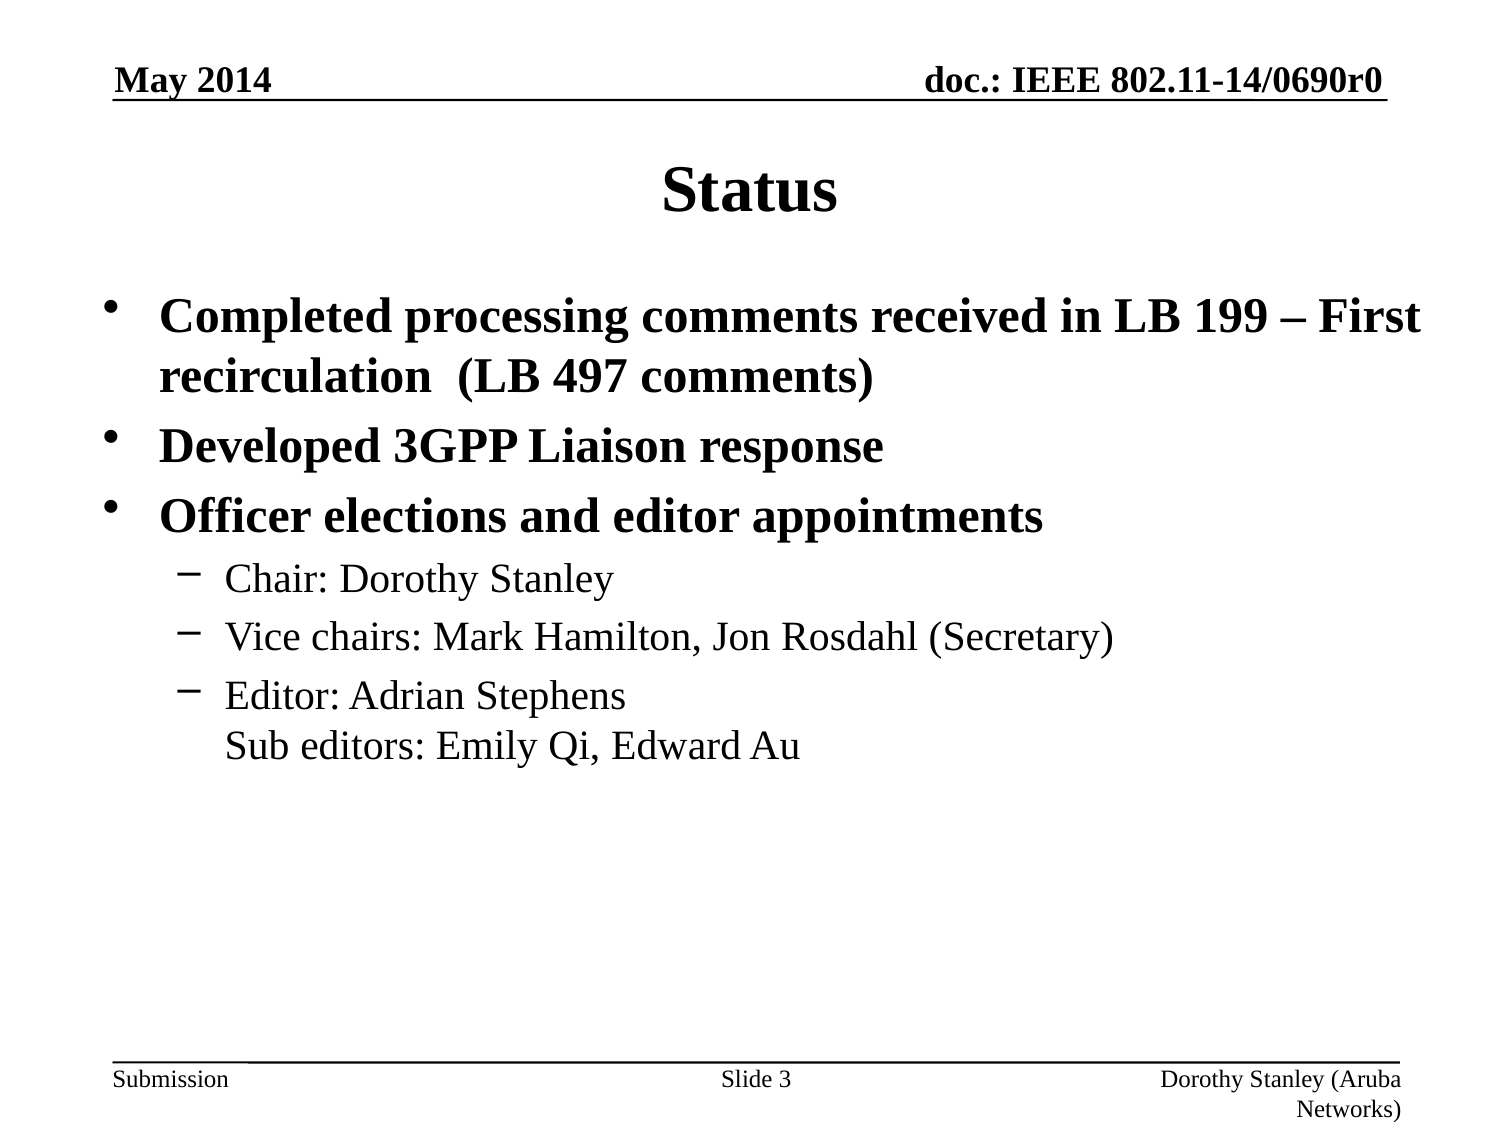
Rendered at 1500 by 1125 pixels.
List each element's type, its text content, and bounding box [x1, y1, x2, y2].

title Status [112, 137, 1388, 274]
slide_number Slide 3 [712, 1061, 800, 1093]
footer Dorothy Stanley (Aruba Networks) [1062, 1061, 1402, 1093]
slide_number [114, 54, 299, 101]
list Completed processing comments received in LB 199 – First recirculation (LB 497 comments) Developed 3GPP Liaison response Officer elections and editor appointments Chair: Dorothy Stanley Vice chairs: Mark Hamilton, Jon Rosdahl (Secretary) Editor: Adrian Stephens Sub editors: Emily Qi, Edward Au [87, 274, 1463, 1051]
